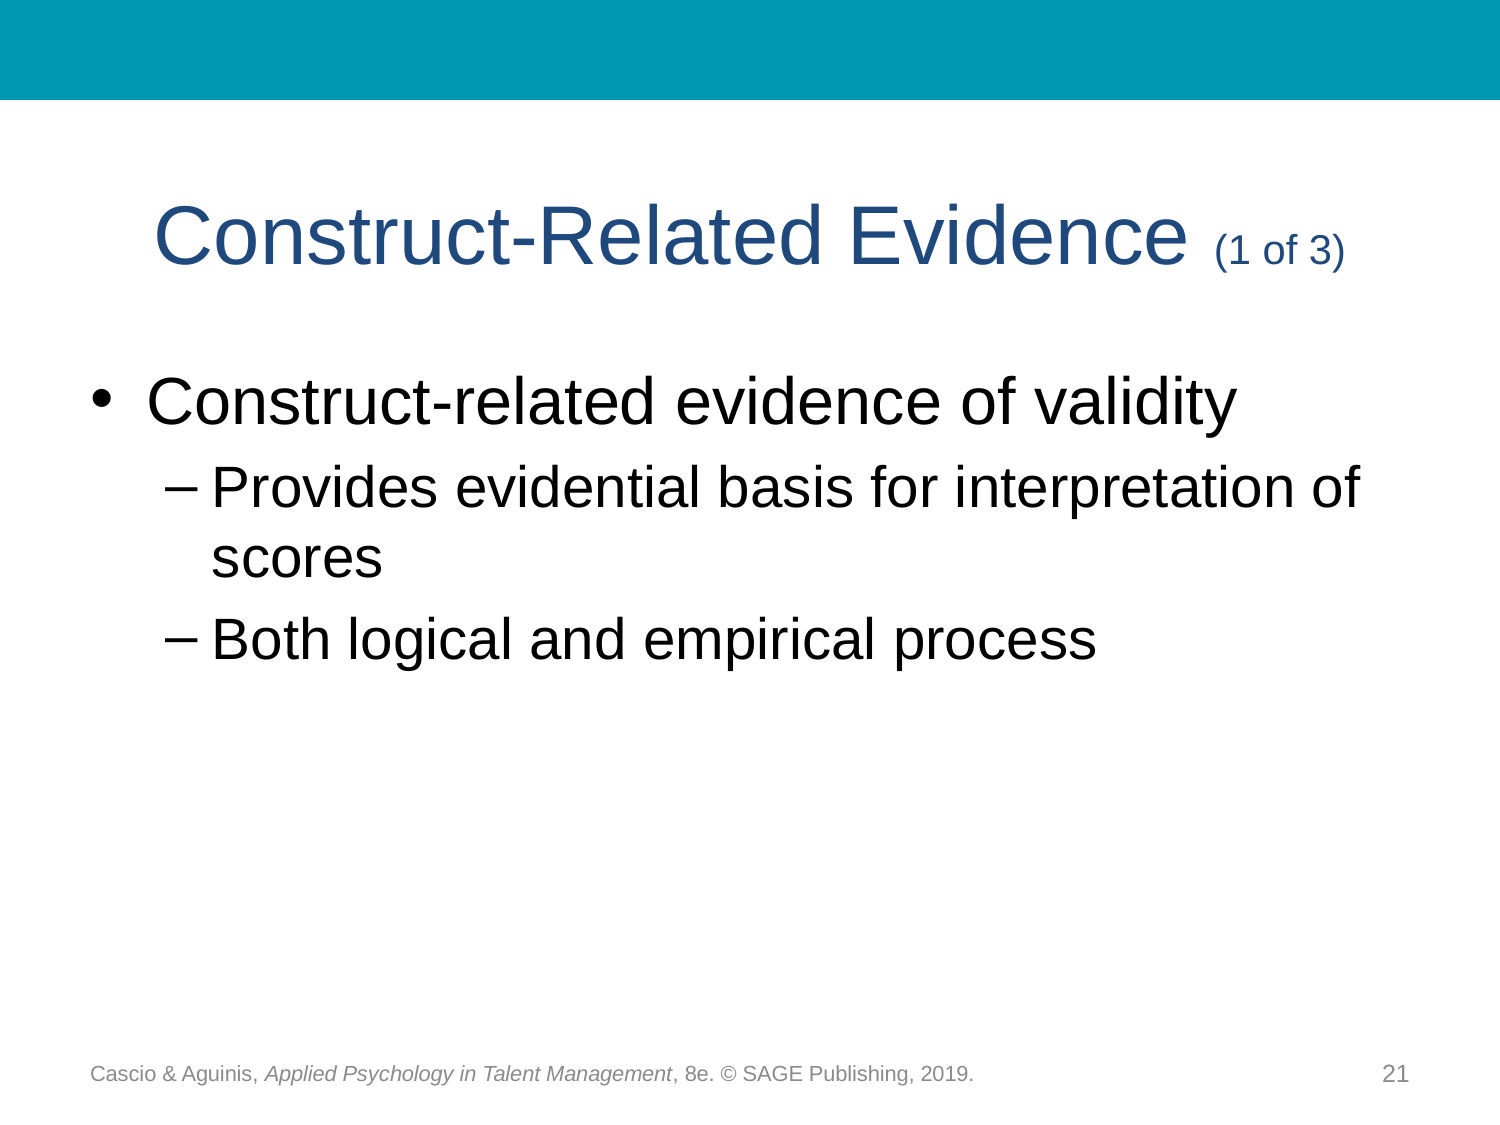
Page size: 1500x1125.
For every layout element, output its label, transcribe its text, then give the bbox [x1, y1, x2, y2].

footer Cascio & Aguinis, Applied Psychology in Talent Management, 8e. © SAGE Publishing, 2019. [75, 1042, 1313, 1103]
title Construct-Related Evidence (1 of 3) [75, 137, 1425, 325]
list Construct-related evidence of validity Provides evidential basis for interpretation of scores Both logical and empirical process [75, 350, 1425, 1005]
slide_number 21 [1350, 1042, 1425, 1103]
